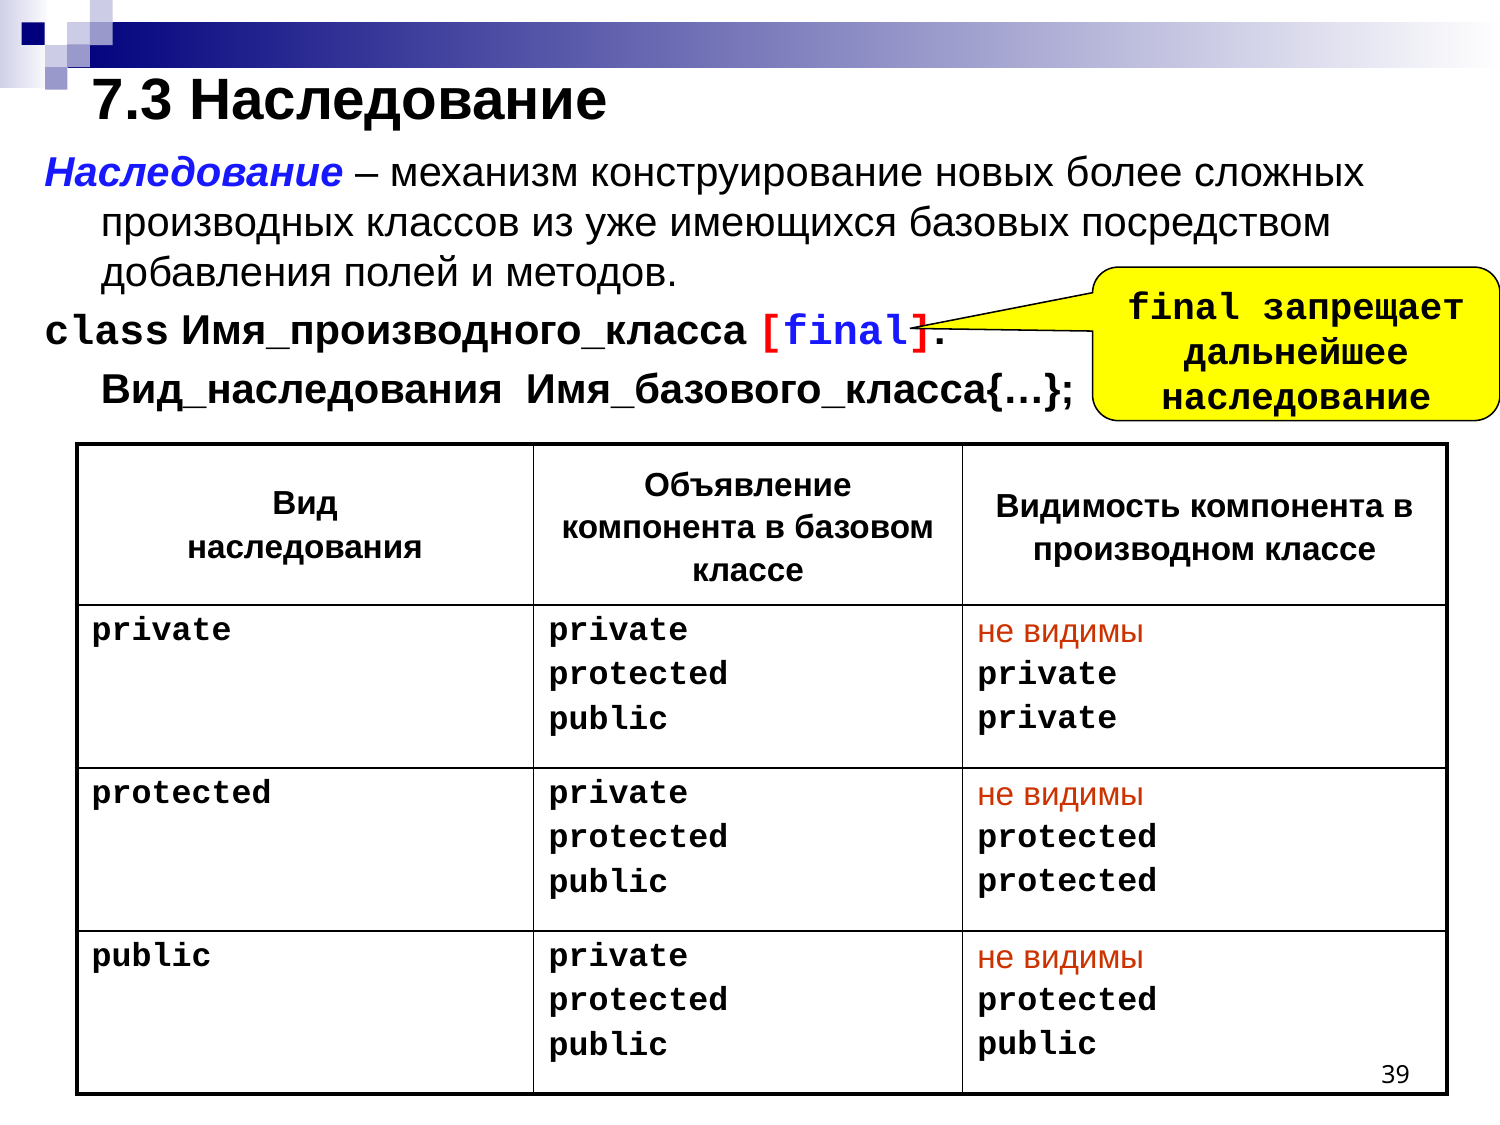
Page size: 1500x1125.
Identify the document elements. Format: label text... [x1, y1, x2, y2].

table_header Вид наследования [79, 446, 533, 604]
table_cell private protected public [534, 932, 962, 1092]
table_cell private protected public [534, 769, 962, 930]
table_cell не видимы private private [963, 606, 1445, 767]
table_cell protected [79, 769, 533, 930]
text_box final запрещает дальнейшее наследование [909, 267, 1500, 421]
table_cell не видимы protected public [963, 932, 1445, 1092]
table_header Видимость компонента в производном классе [963, 446, 1445, 604]
list Наследование – механизм конструирование новых более сложных производных классов из уже имеющихся базовых посредством добавления полей и методов. class Имя_производного_класса [final]: Вид_наследования Имя_базового_класса{…}; [29, 136, 1471, 303]
table_cell private protected public [534, 606, 962, 767]
table_cell private [79, 606, 533, 767]
table_cell public [79, 932, 533, 1092]
table_cell не видимы protected protected [963, 769, 1445, 930]
slide_number 39 [1074, 1096, 1426, 1101]
title 7.3 Наследование [76, 66, 1428, 126]
table_header Объявление компонента в базовом классе [534, 446, 962, 604]
